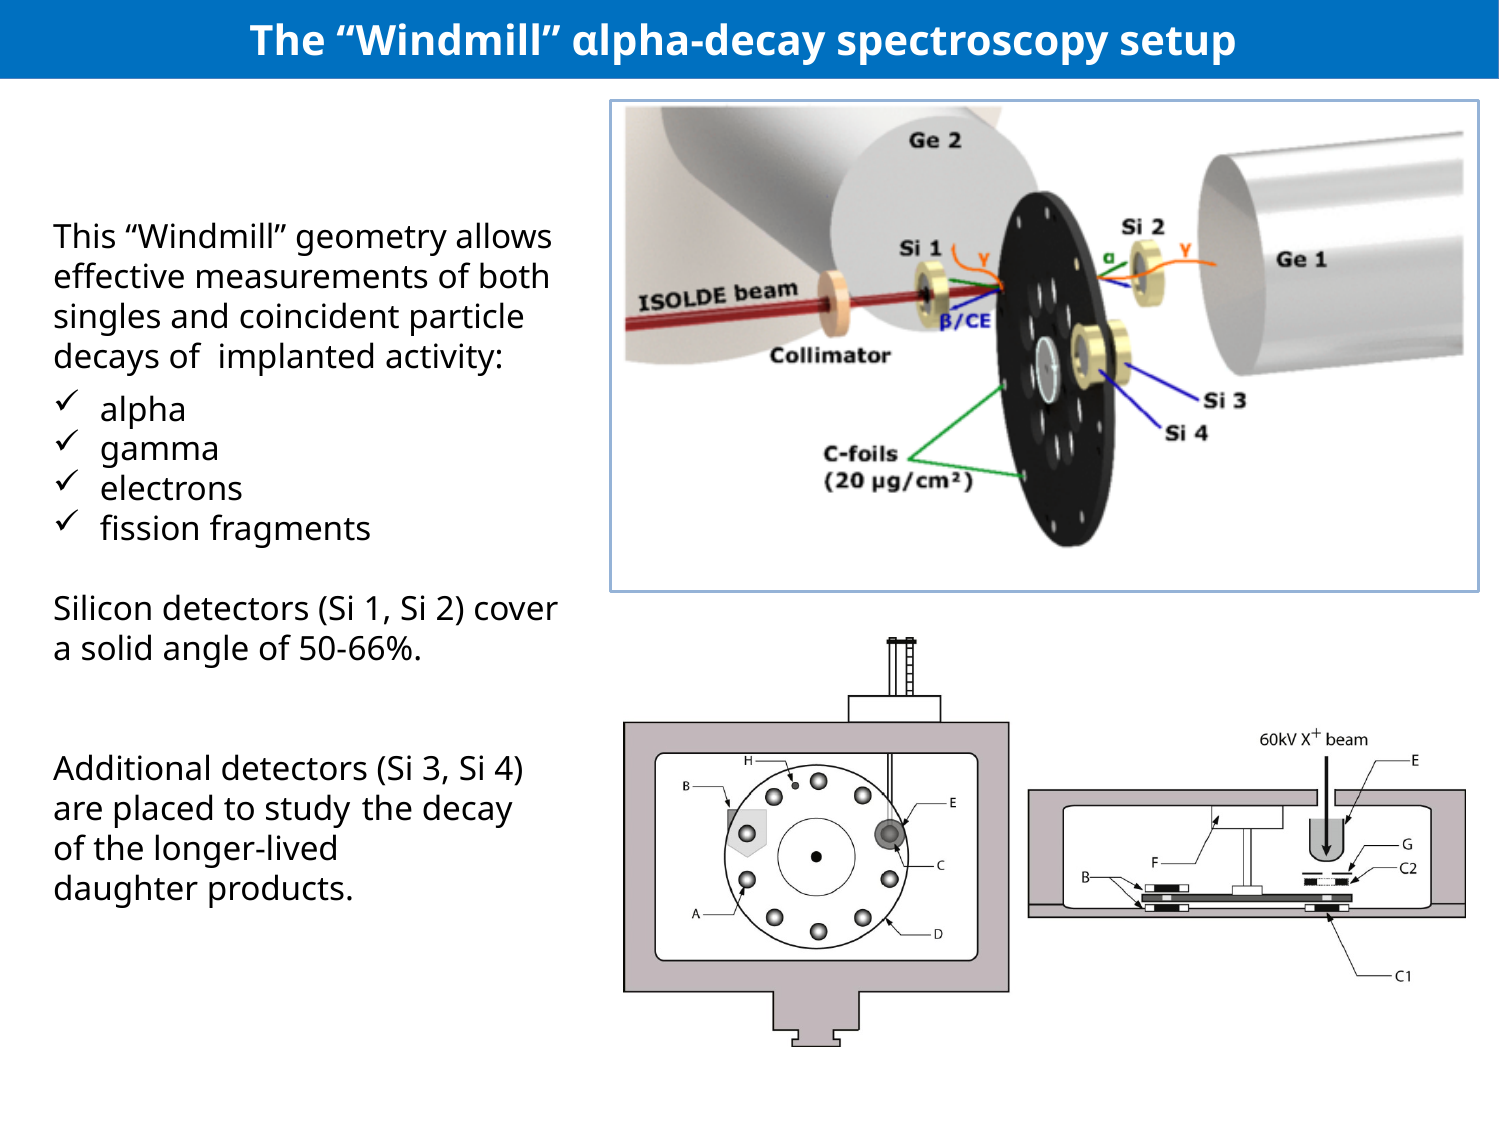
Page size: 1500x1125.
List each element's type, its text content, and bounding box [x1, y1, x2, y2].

picture [623, 636, 1467, 1048]
text_box The “Windmill” αlpha-decay spectroscopy setup [0, 0, 1499, 79]
text_box This “Windmill” geometry allows effective measurements of both singles and coincident particle decays of implanted activity: alpha gamma electrons fission fragments Silicon detectors (Si 1, Si 2) cover a solid angle of 50-­66%. Additional detectors (Si 3, Si 4) are placed to study the decay of the longer-lived daughter products. [38, 208, 582, 954]
picture [612, 101, 1478, 590]
